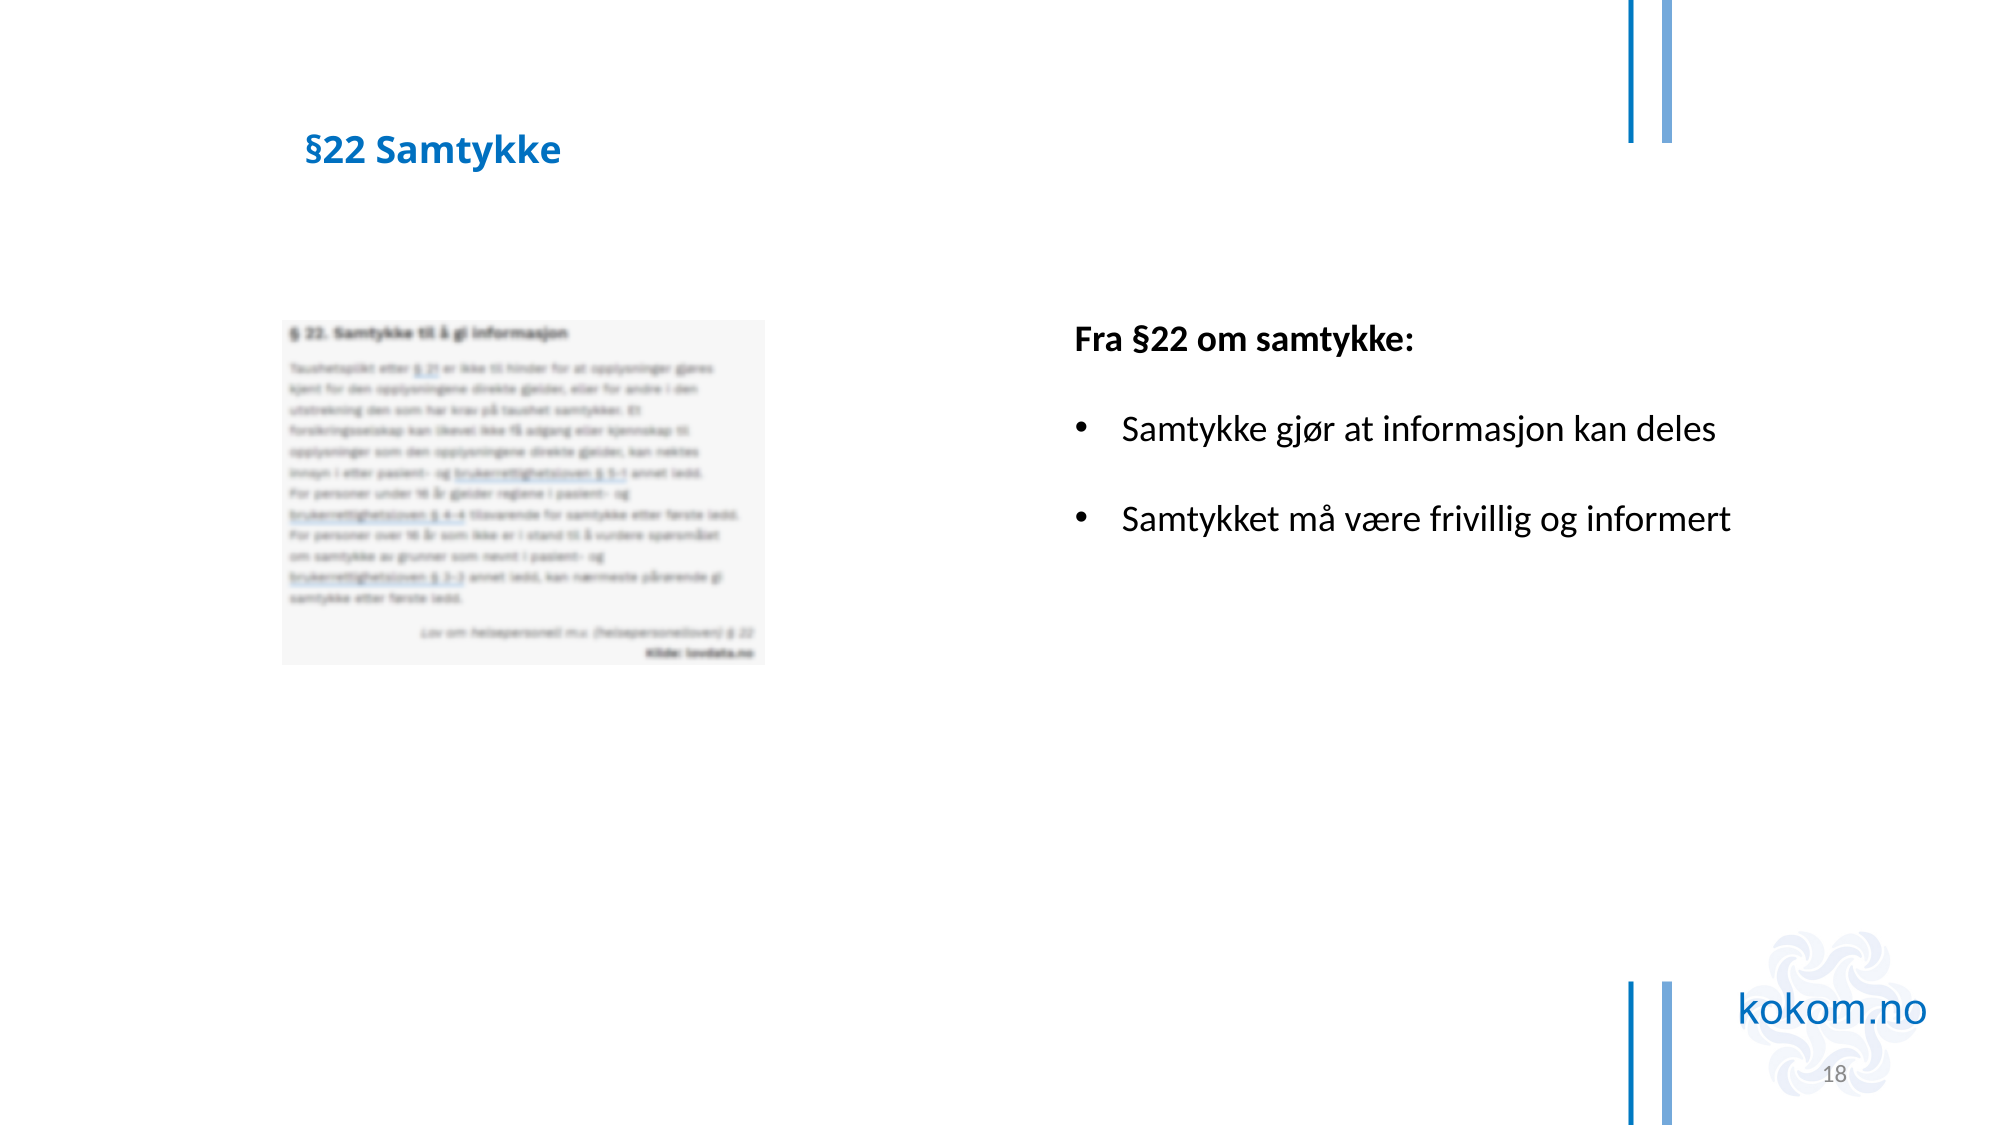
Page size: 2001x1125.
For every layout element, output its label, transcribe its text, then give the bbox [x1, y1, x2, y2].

text_box §22 Samtykke [289, 119, 577, 179]
text_box Fra §22 om samtykke: Samtykke gjør at informasjon kan deles Samtykket må være frivillig og informert [1060, 306, 1935, 546]
picture [0, 0, 2001, 1125]
slide_number 18 [1412, 1042, 1863, 1103]
